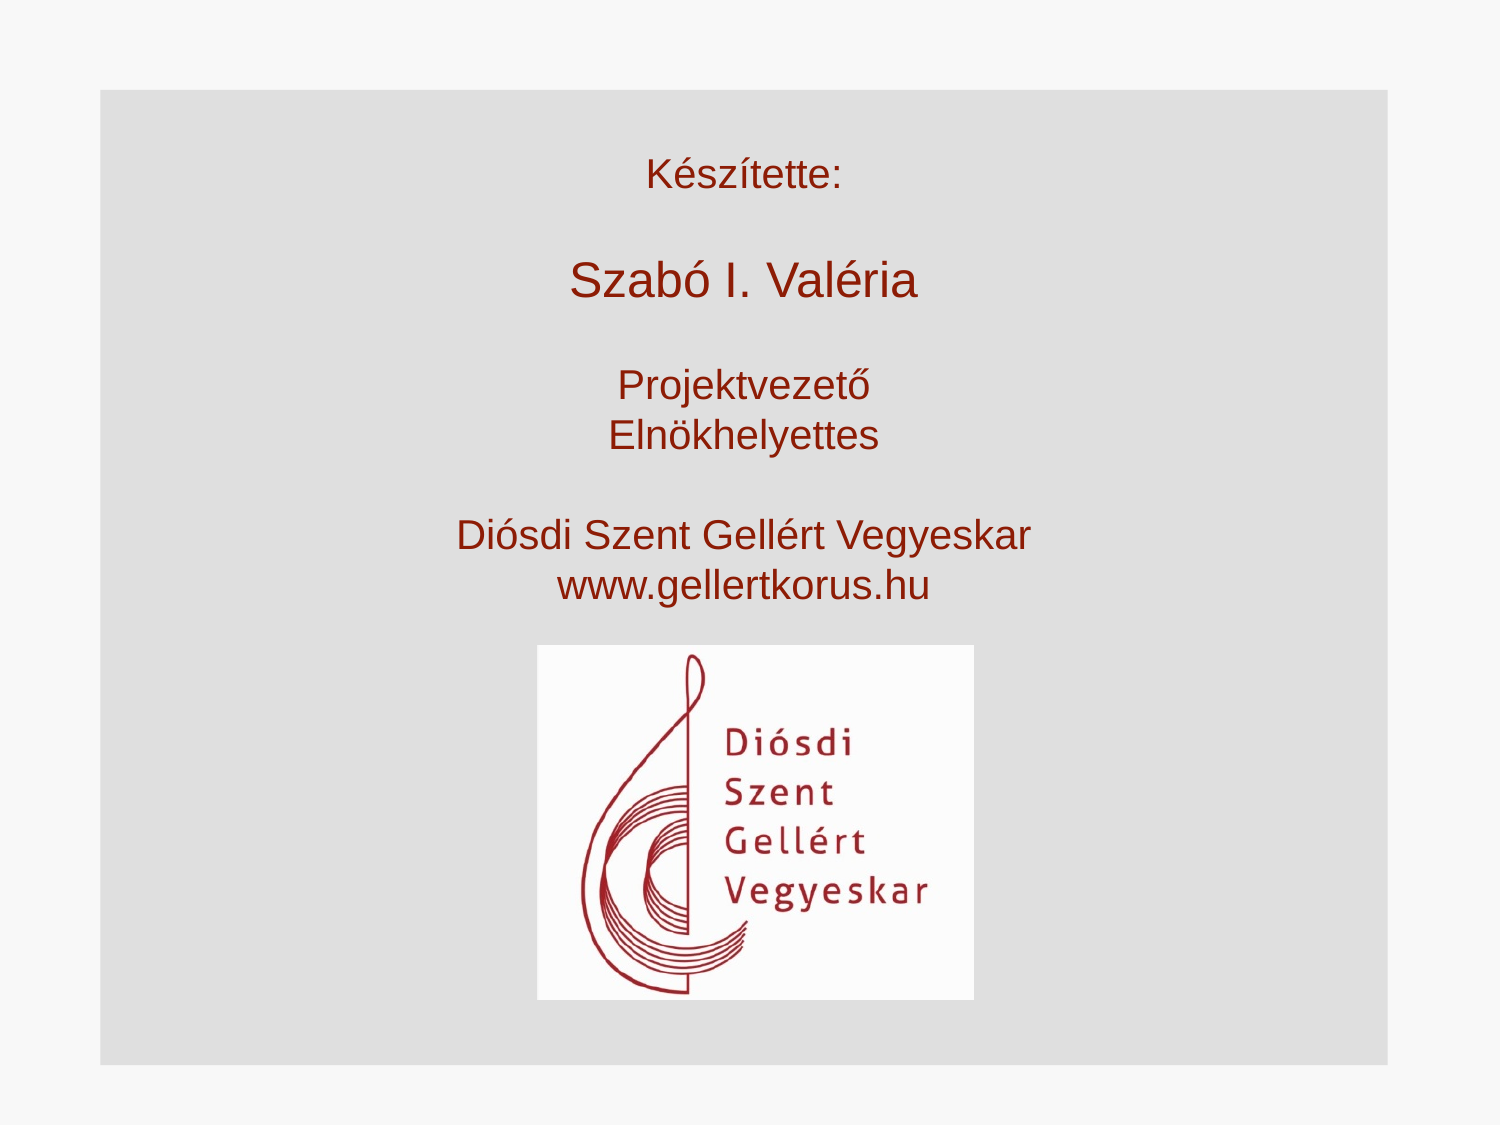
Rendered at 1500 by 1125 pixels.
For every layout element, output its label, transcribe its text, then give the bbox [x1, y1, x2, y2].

picture [537, 644, 974, 1000]
text_box Készítette: Szabó I. Valéria Projektvezető Elnökhelyettes Diósdi Szent Gellért Vegyeskar www.gellertkorus.hu [100, 89, 1388, 1066]
